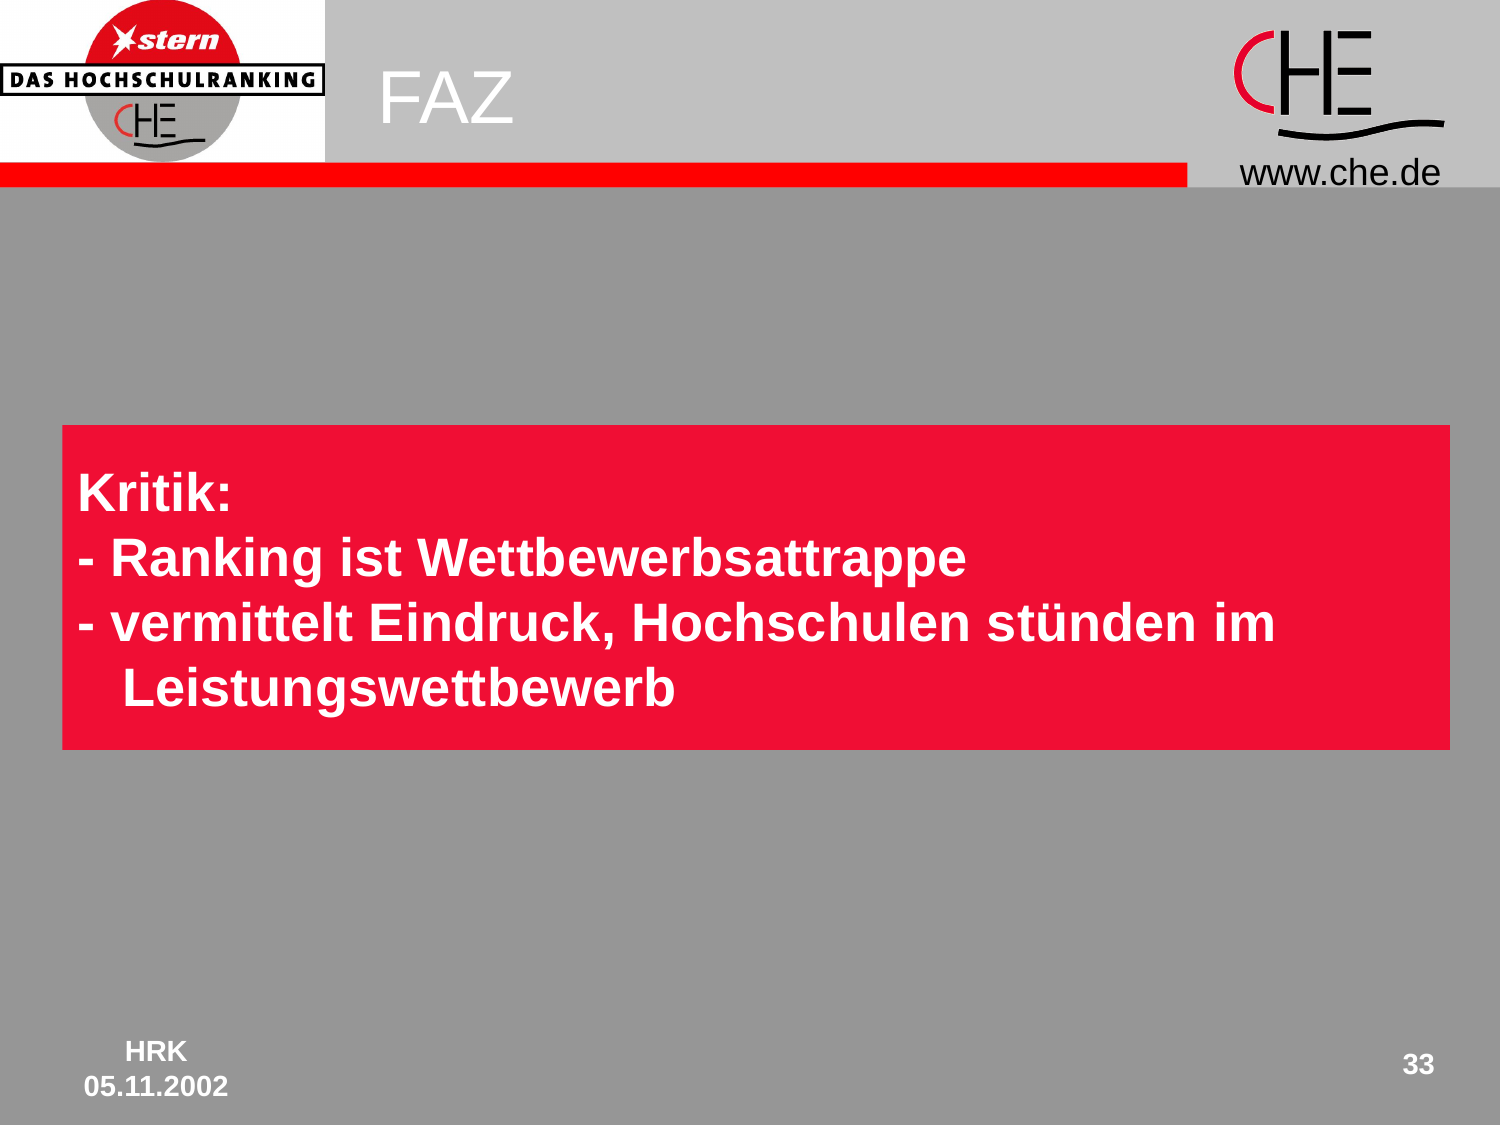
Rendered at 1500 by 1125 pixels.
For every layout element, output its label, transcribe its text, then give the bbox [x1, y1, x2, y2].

text_box [1262, 24, 1475, 100]
text_box Kritik: - Ranking ist Wettbewerbsattrappe - vermittelt Eindruck, Hochschulen stünden im Leistungswettbewerb [62, 425, 1450, 750]
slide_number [0, 1025, 313, 1100]
picture [0, 0, 325, 162]
slide_number 33 [1362, 1037, 1450, 1100]
picture [1233, 27, 1446, 143]
title FAZ [362, 37, 653, 150]
